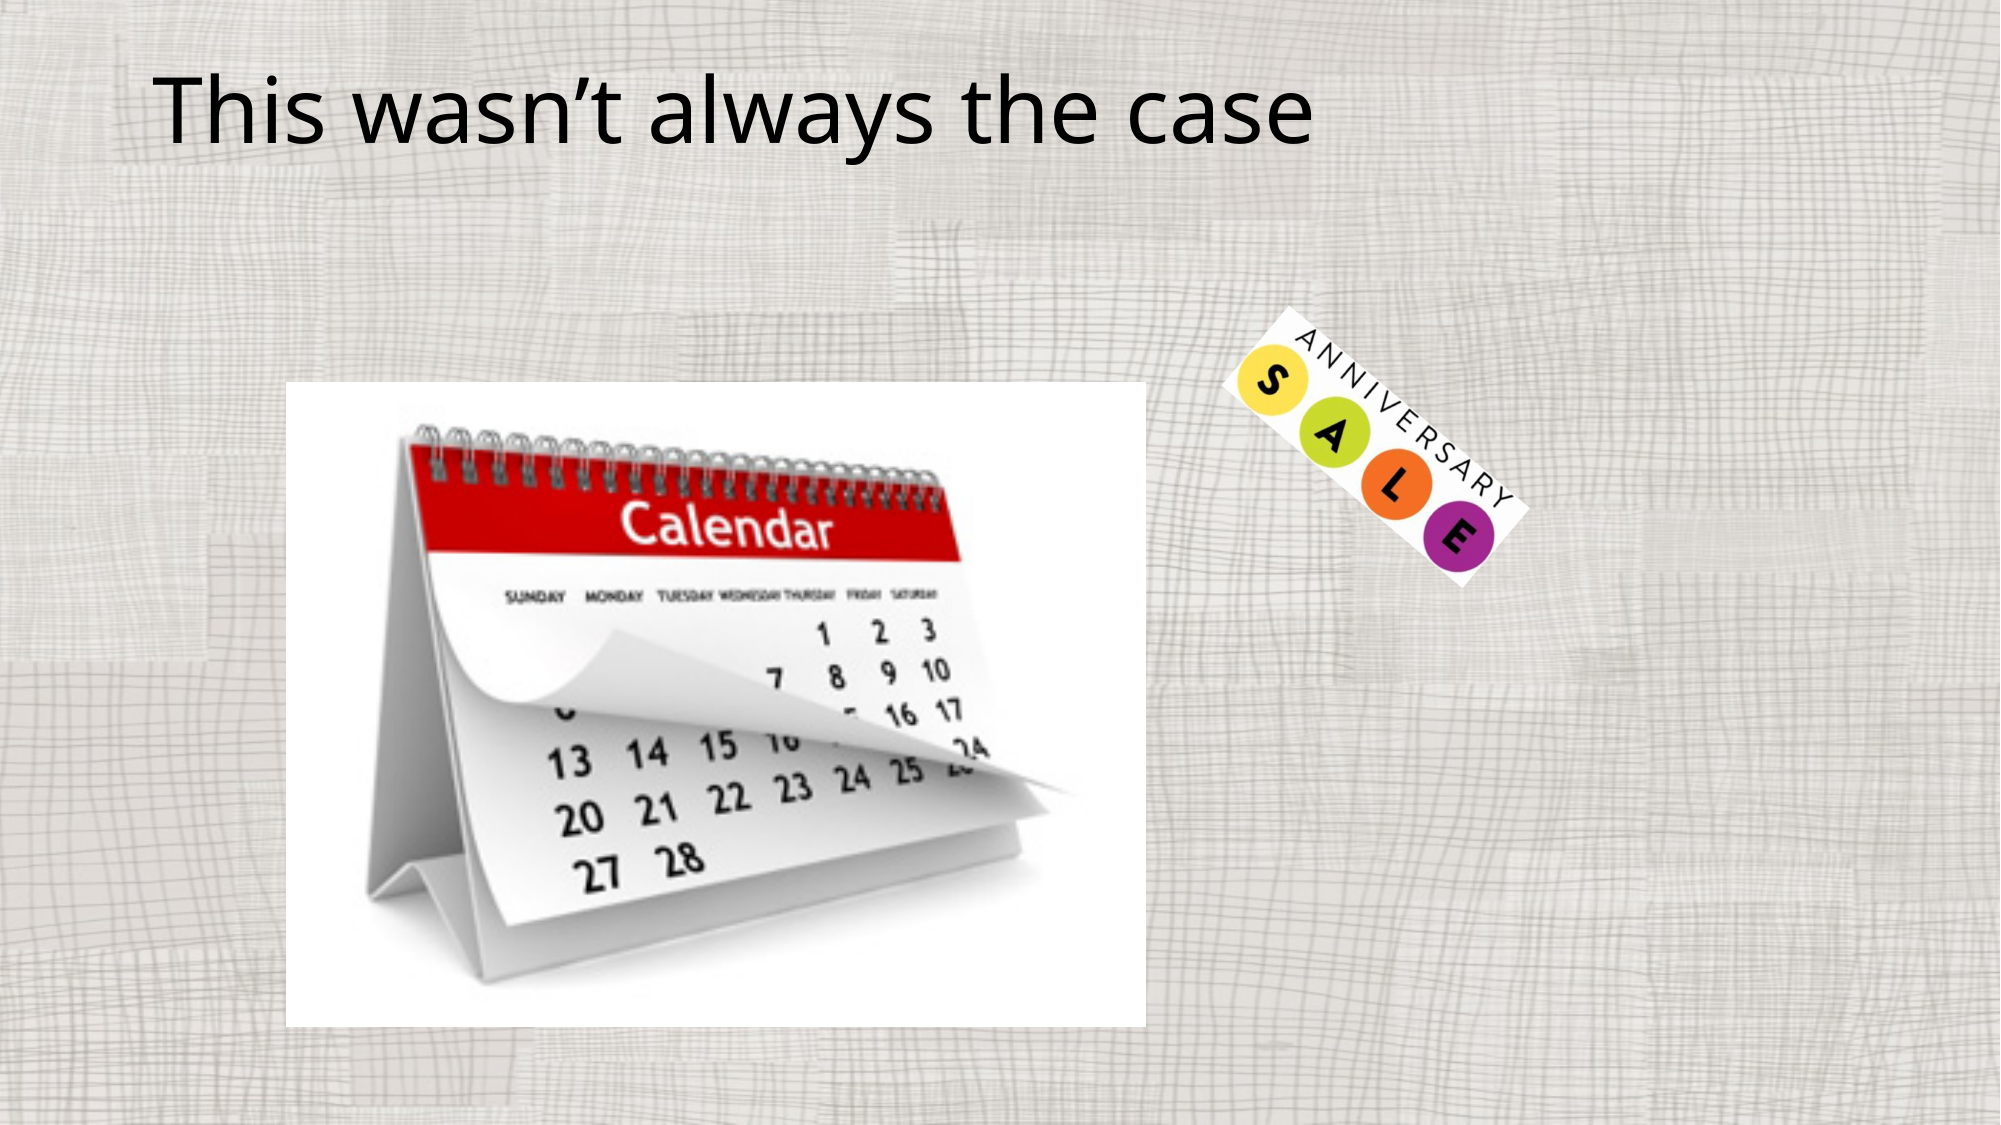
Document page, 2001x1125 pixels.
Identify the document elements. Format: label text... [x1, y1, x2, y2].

title This wasn’t always the case [137, 59, 1863, 278]
picture [0, 0, 2000, 1125]
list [286, 382, 1146, 1027]
